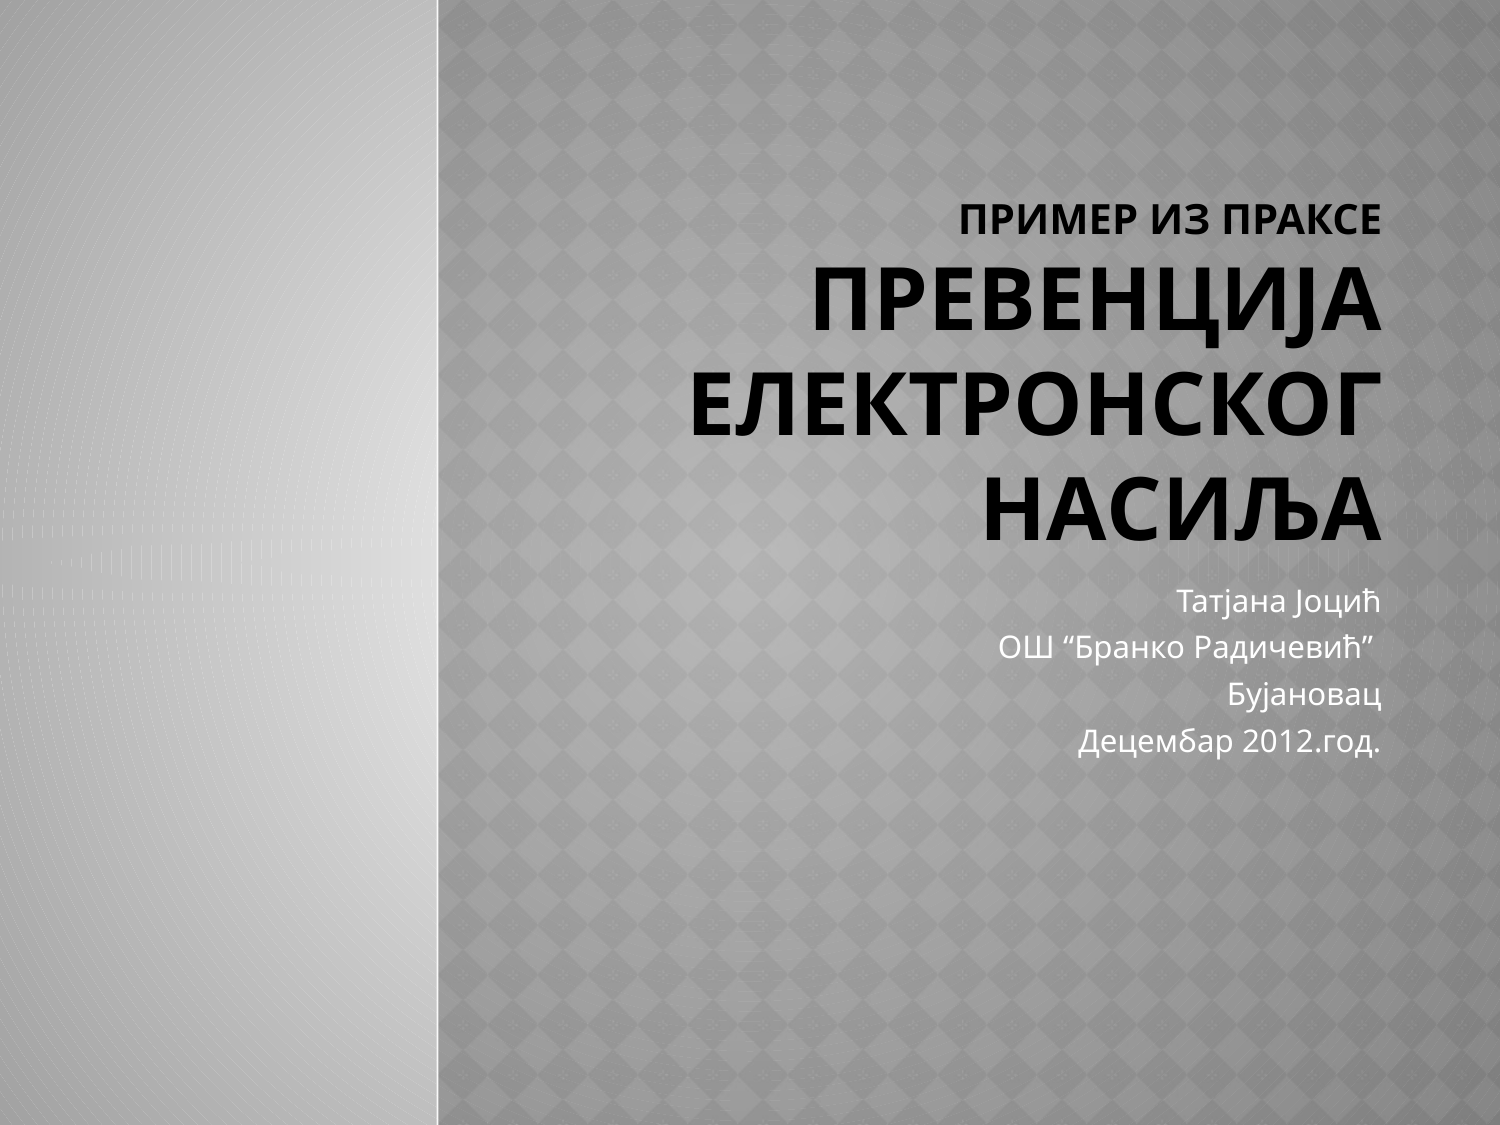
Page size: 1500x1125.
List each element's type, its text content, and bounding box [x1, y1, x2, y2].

subtitle Татјана Јоцић ОШ “Бранко Радичевић” Бујановац Децембар 2012.год. [550, 580, 1390, 762]
title Пример из праксе ПРЕВЕНЦИЈА ЕЛЕКТРОНСКОГ НАСИЉА [552, 87, 1390, 558]
